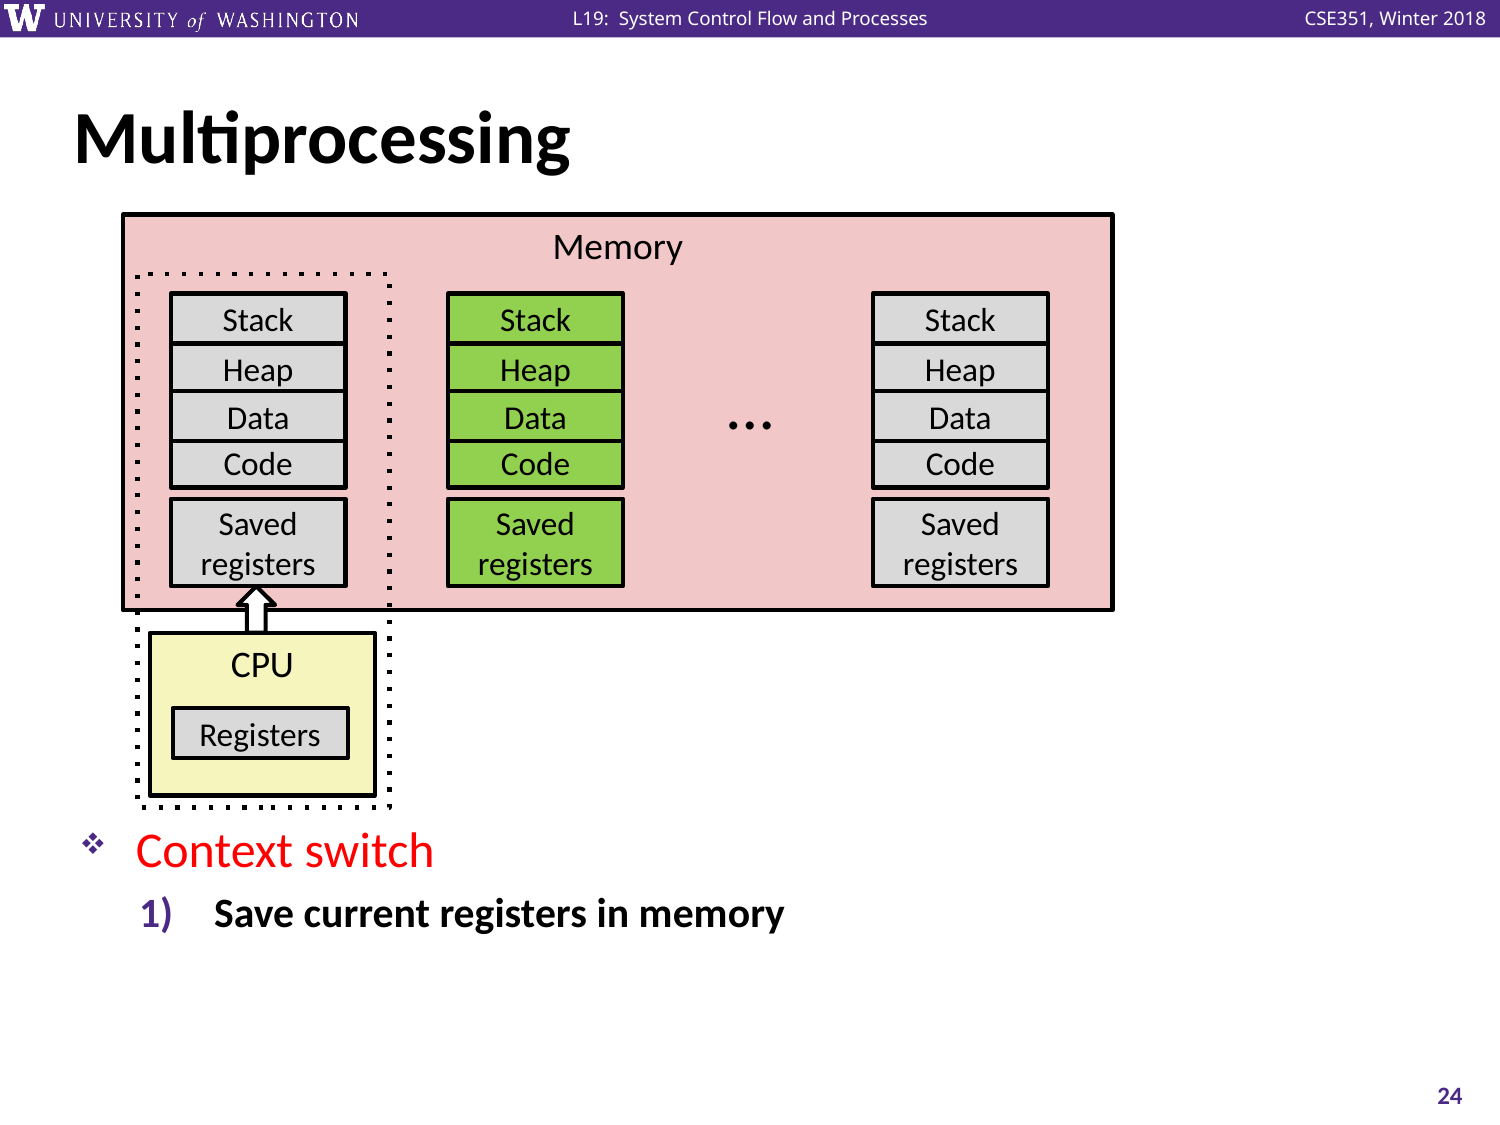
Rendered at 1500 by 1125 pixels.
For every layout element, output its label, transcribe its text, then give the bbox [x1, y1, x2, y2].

text_box Code [872, 441, 1048, 488]
text_box Saved registers [447, 498, 623, 587]
text_box … [713, 355, 789, 450]
picture [4, 4, 358, 32]
text_box Data [872, 390, 1048, 441]
text_box [237, 586, 276, 633]
text_box Stack [872, 293, 1048, 343]
text_box Saved registers [872, 498, 1048, 587]
list Context switch Save current registers in memory [64, 809, 1438, 991]
text_box Heap [872, 343, 1048, 390]
text_box Code [447, 441, 623, 488]
text_box Heap [447, 343, 623, 390]
title Multiprocessing [58, 71, 1438, 197]
text_box [137, 273, 390, 808]
text_box Saved registers [170, 498, 346, 587]
text_box Stack [447, 293, 623, 343]
slide_number 24 [1400, 1065, 1500, 1125]
text_box Data [447, 390, 623, 441]
text_box Memory [123, 214, 1113, 611]
